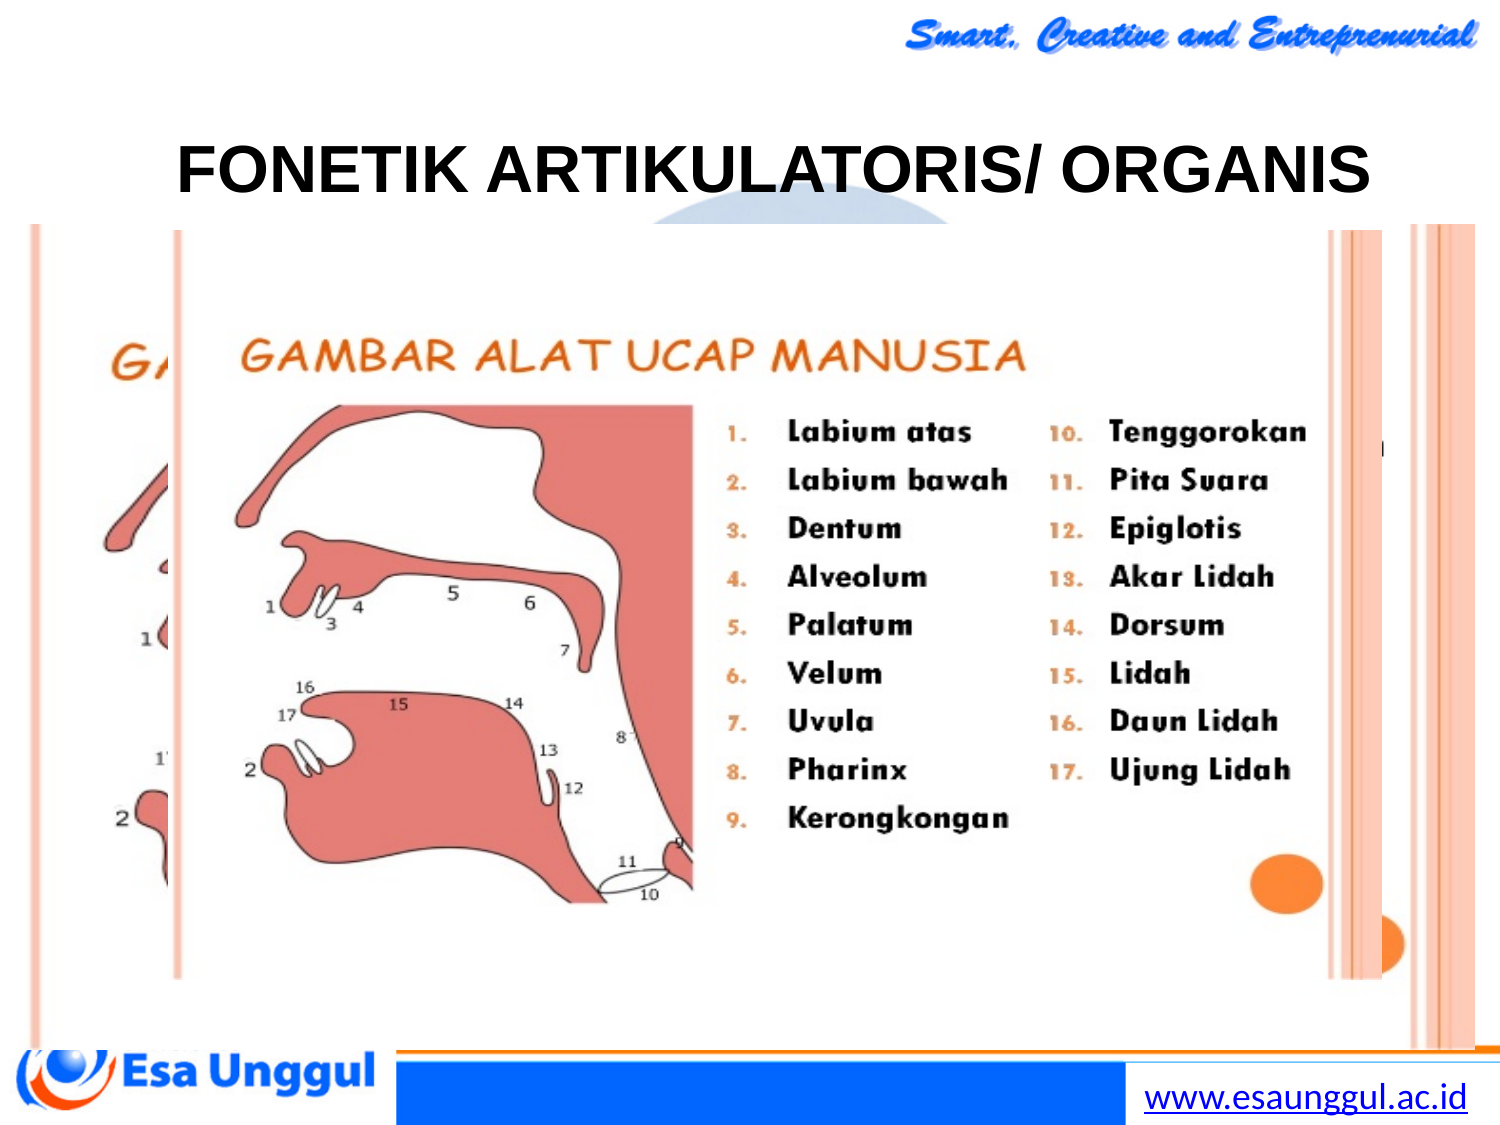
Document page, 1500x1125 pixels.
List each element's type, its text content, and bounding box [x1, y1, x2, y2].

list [24, 224, 1476, 1051]
picture [0, 0, 1500, 1125]
title FONETIK ARTIKULATORIS/ ORGANIS [99, 118, 1450, 223]
